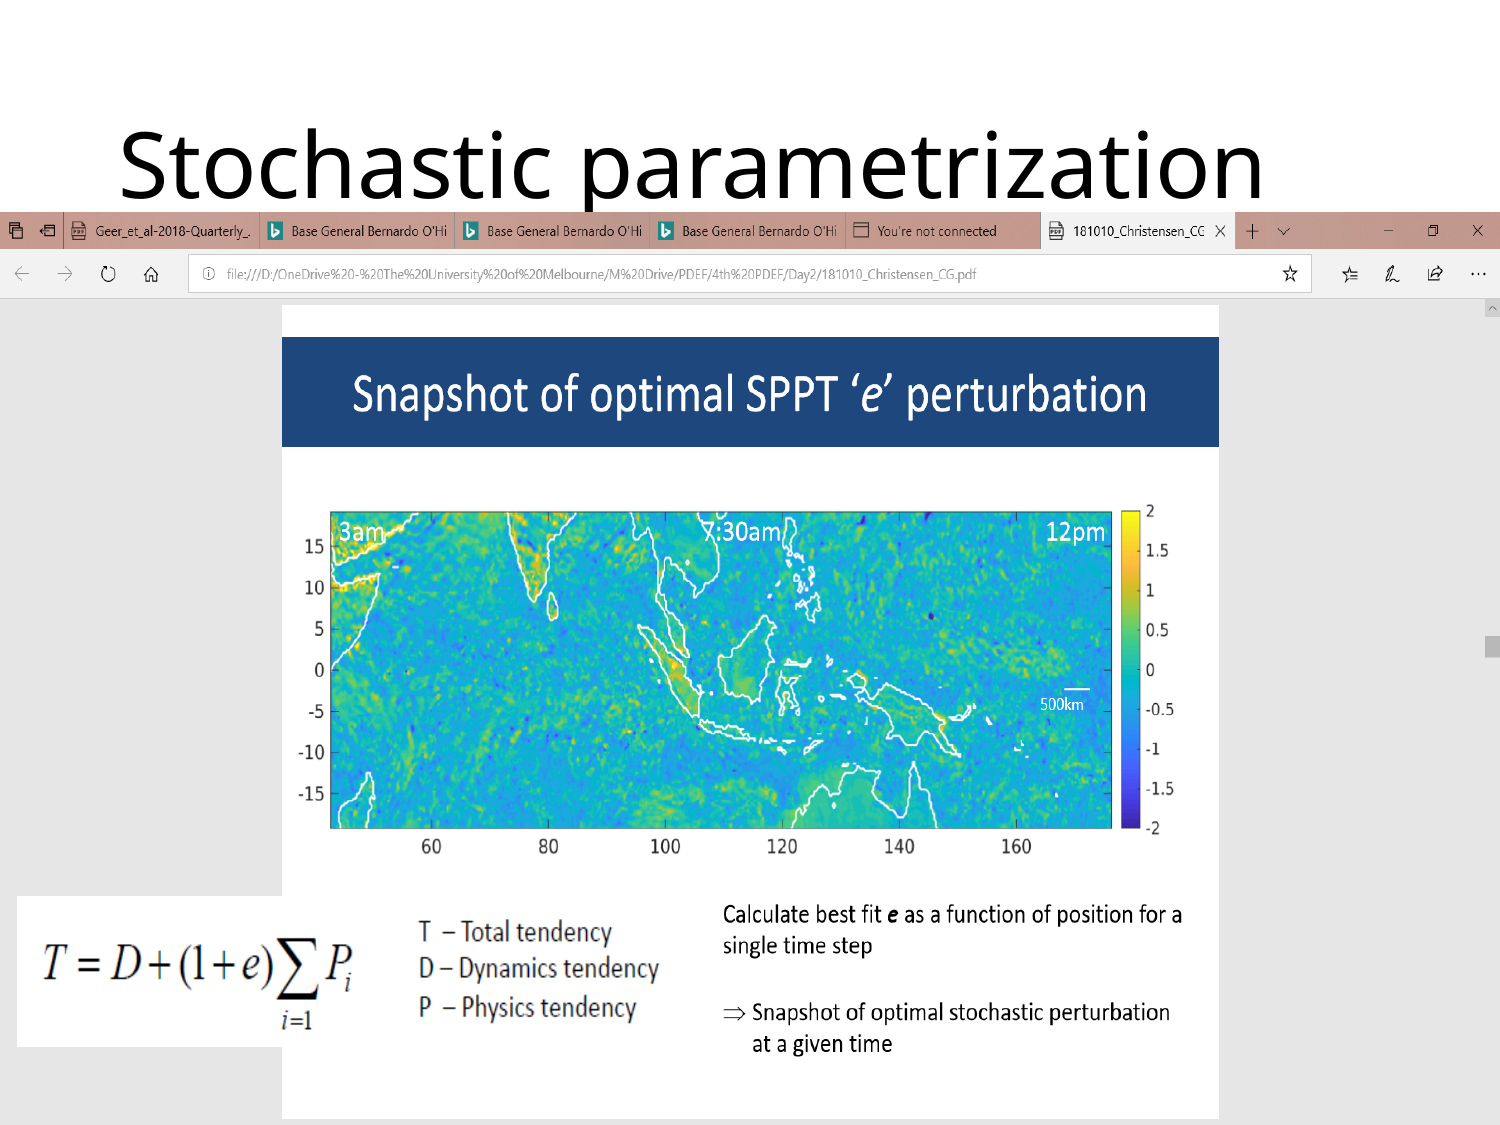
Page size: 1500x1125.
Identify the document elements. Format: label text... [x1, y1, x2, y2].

title Stochastic parametrization [103, 59, 1397, 212]
picture [17, 896, 668, 1047]
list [0, 212, 1500, 1125]
